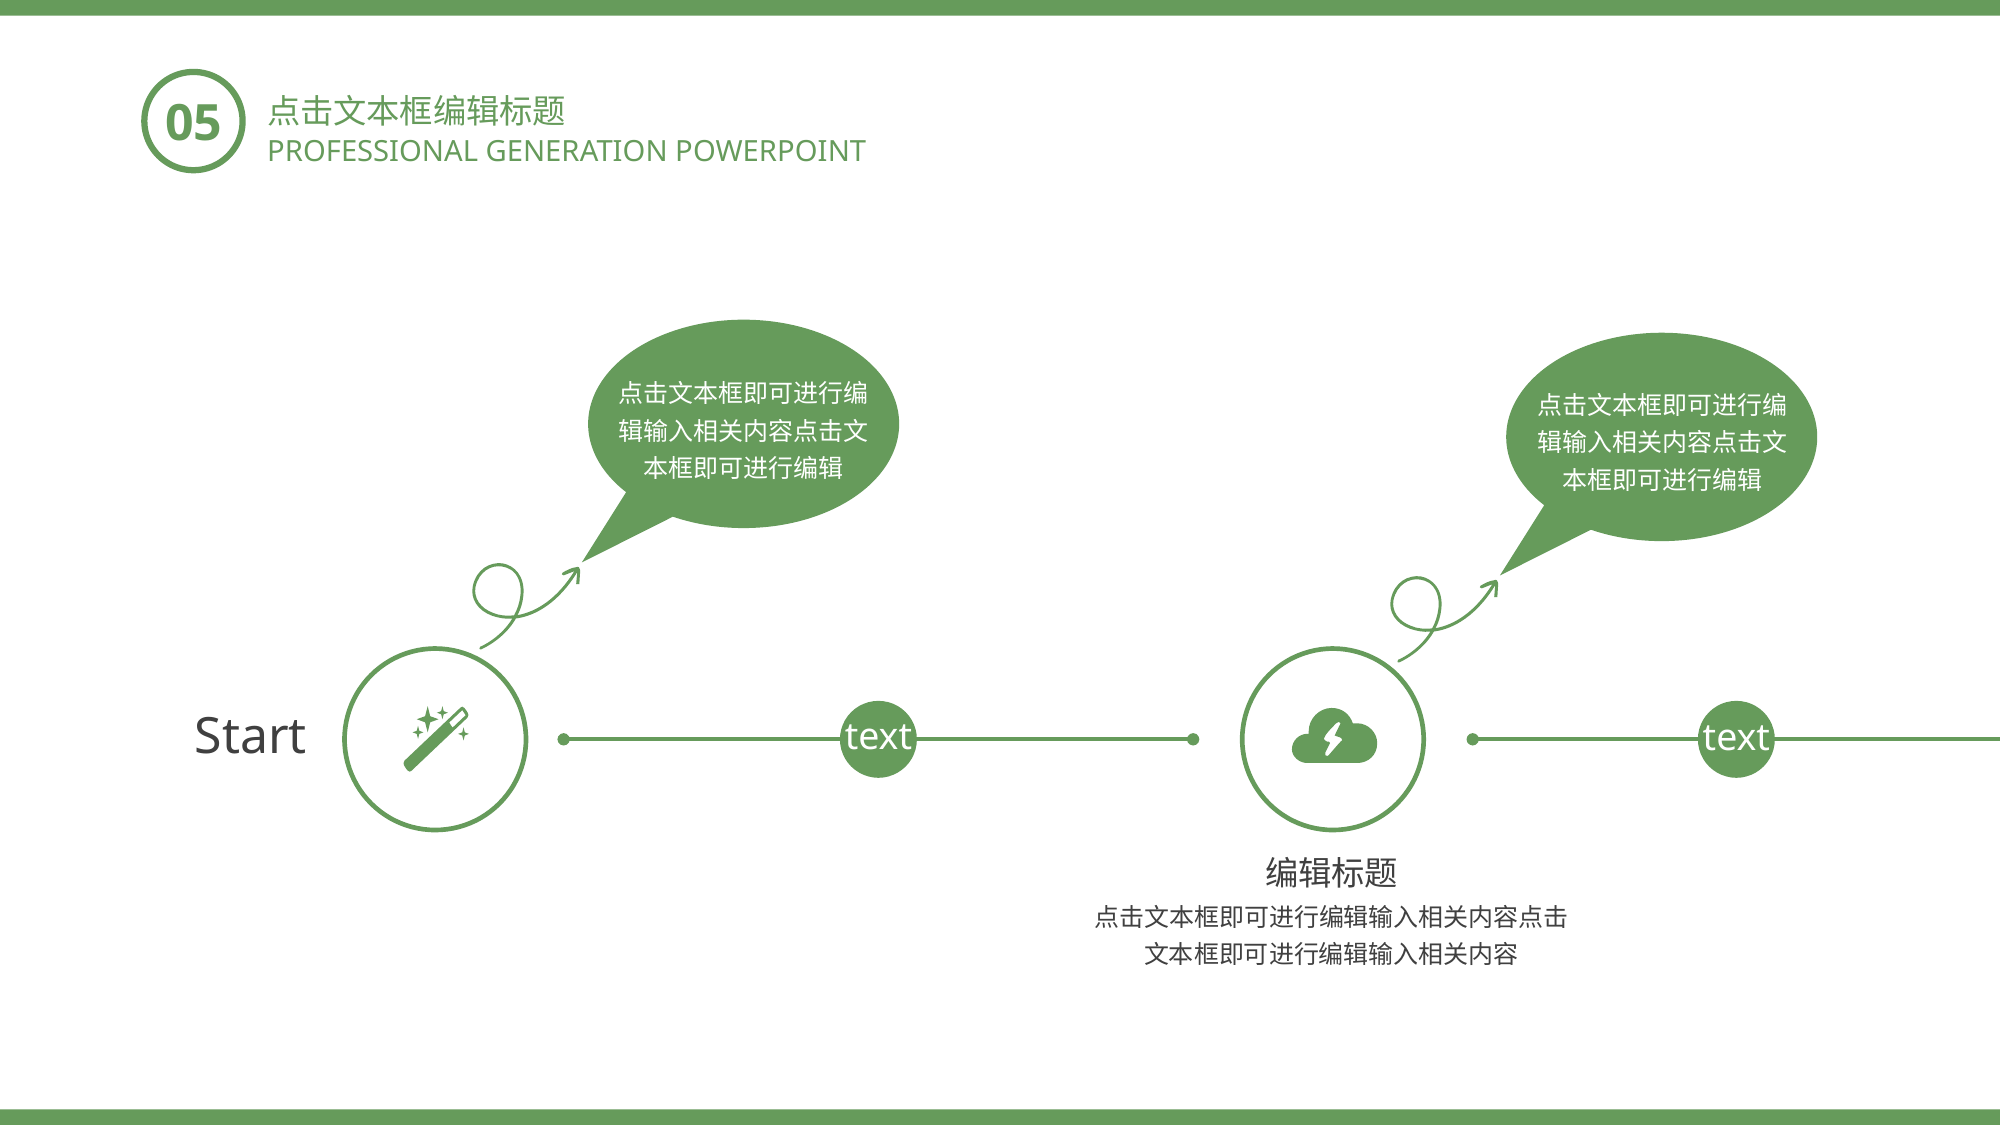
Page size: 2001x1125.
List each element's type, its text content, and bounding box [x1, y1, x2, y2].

text_box [860, 699, 896, 704]
text_box [1505, 394, 1519, 480]
text_box text [830, 704, 927, 739]
text_box 编辑标题 [1234, 844, 1429, 899]
text_box [343, 647, 528, 832]
text_box 点击文本框编辑标题 [252, 52, 706, 124]
text_box [1536, 332, 1787, 374]
text_box [403, 706, 469, 772]
text_box [0, 0, 2000, 17]
text_box [1241, 647, 1425, 832]
text_box PROFESSIONAL GENERATION POWERPOINT [252, 124, 1030, 175]
text_box [1806, 397, 1818, 477]
text_box [1291, 707, 1378, 763]
text_box [617, 319, 870, 362]
text_box [887, 382, 900, 466]
text_box 点击文本框即可进行编辑输入相关内容点击文本框即可进行编辑 [600, 362, 887, 490]
text_box 点击文本框即可进行编辑输入相关内容点击文本框即可进行编辑输入相关内容 [1071, 886, 1592, 977]
text_box [1707, 766, 1766, 779]
text_box [1715, 699, 1758, 706]
text_box [160, 70, 227, 83]
text_box text [1687, 740, 1785, 766]
text_box [472, 563, 581, 650]
text_box text [1687, 706, 1785, 739]
text_box 点击文本框即可进行编辑输入相关内容点击文本框即可进行编辑 [1519, 374, 1806, 502]
text_box Start [180, 695, 322, 771]
text_box [159, 158, 228, 172]
text_box [1390, 576, 1499, 663]
text_box [587, 382, 600, 465]
text_box [848, 765, 909, 779]
text_box [1498, 502, 1784, 577]
text_box text [830, 740, 927, 765]
text_box [0, 1108, 2000, 1125]
text_box [580, 490, 865, 564]
text_box 05 [139, 83, 248, 158]
